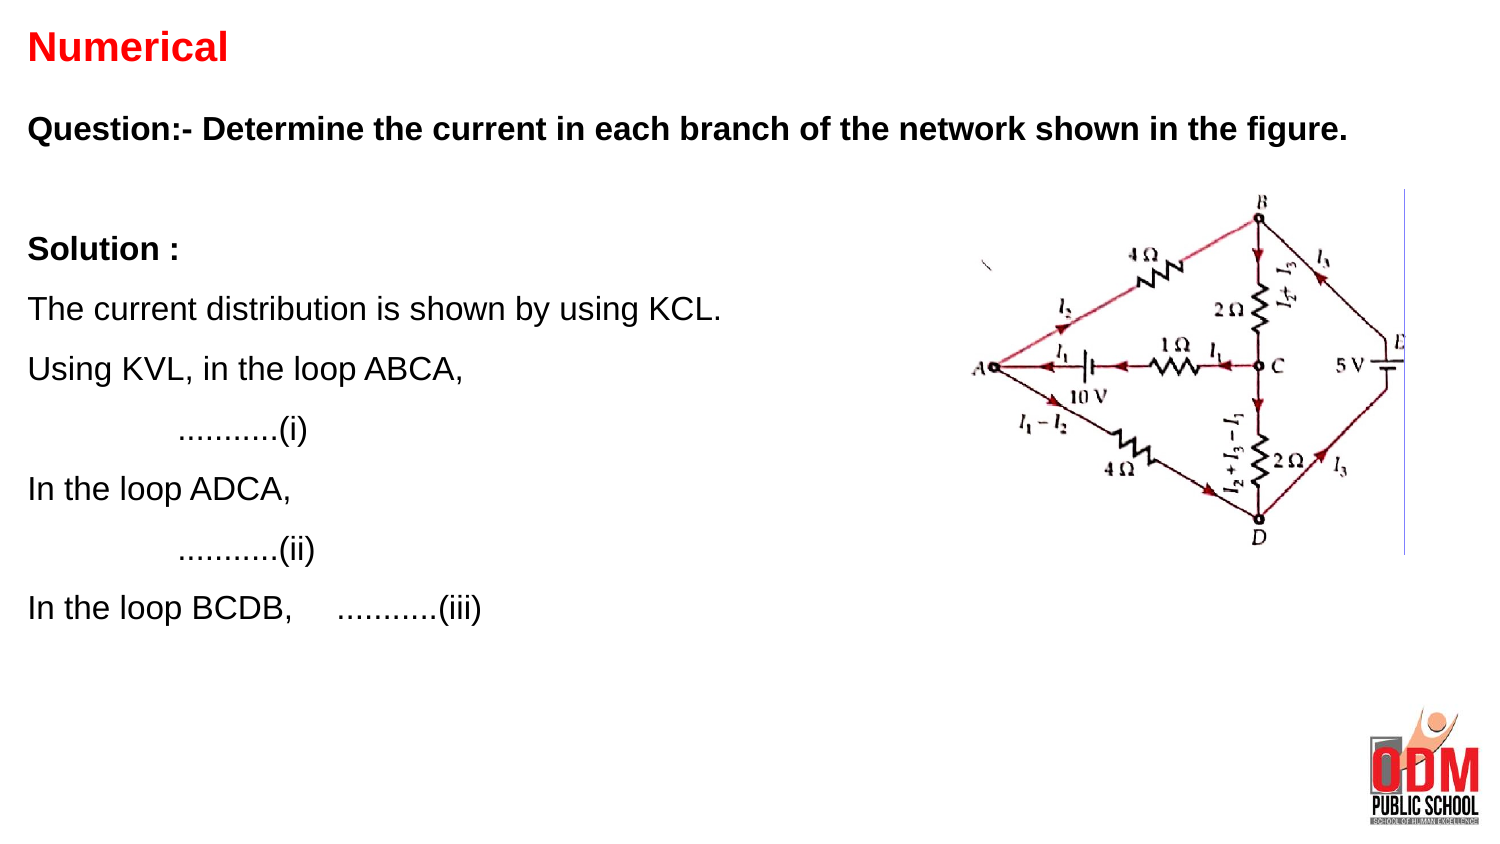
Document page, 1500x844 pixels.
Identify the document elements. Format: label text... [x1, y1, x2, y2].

picture [1347, 691, 1500, 844]
picture [967, 189, 1409, 556]
text_box Numerical [12, 12, 1485, 78]
